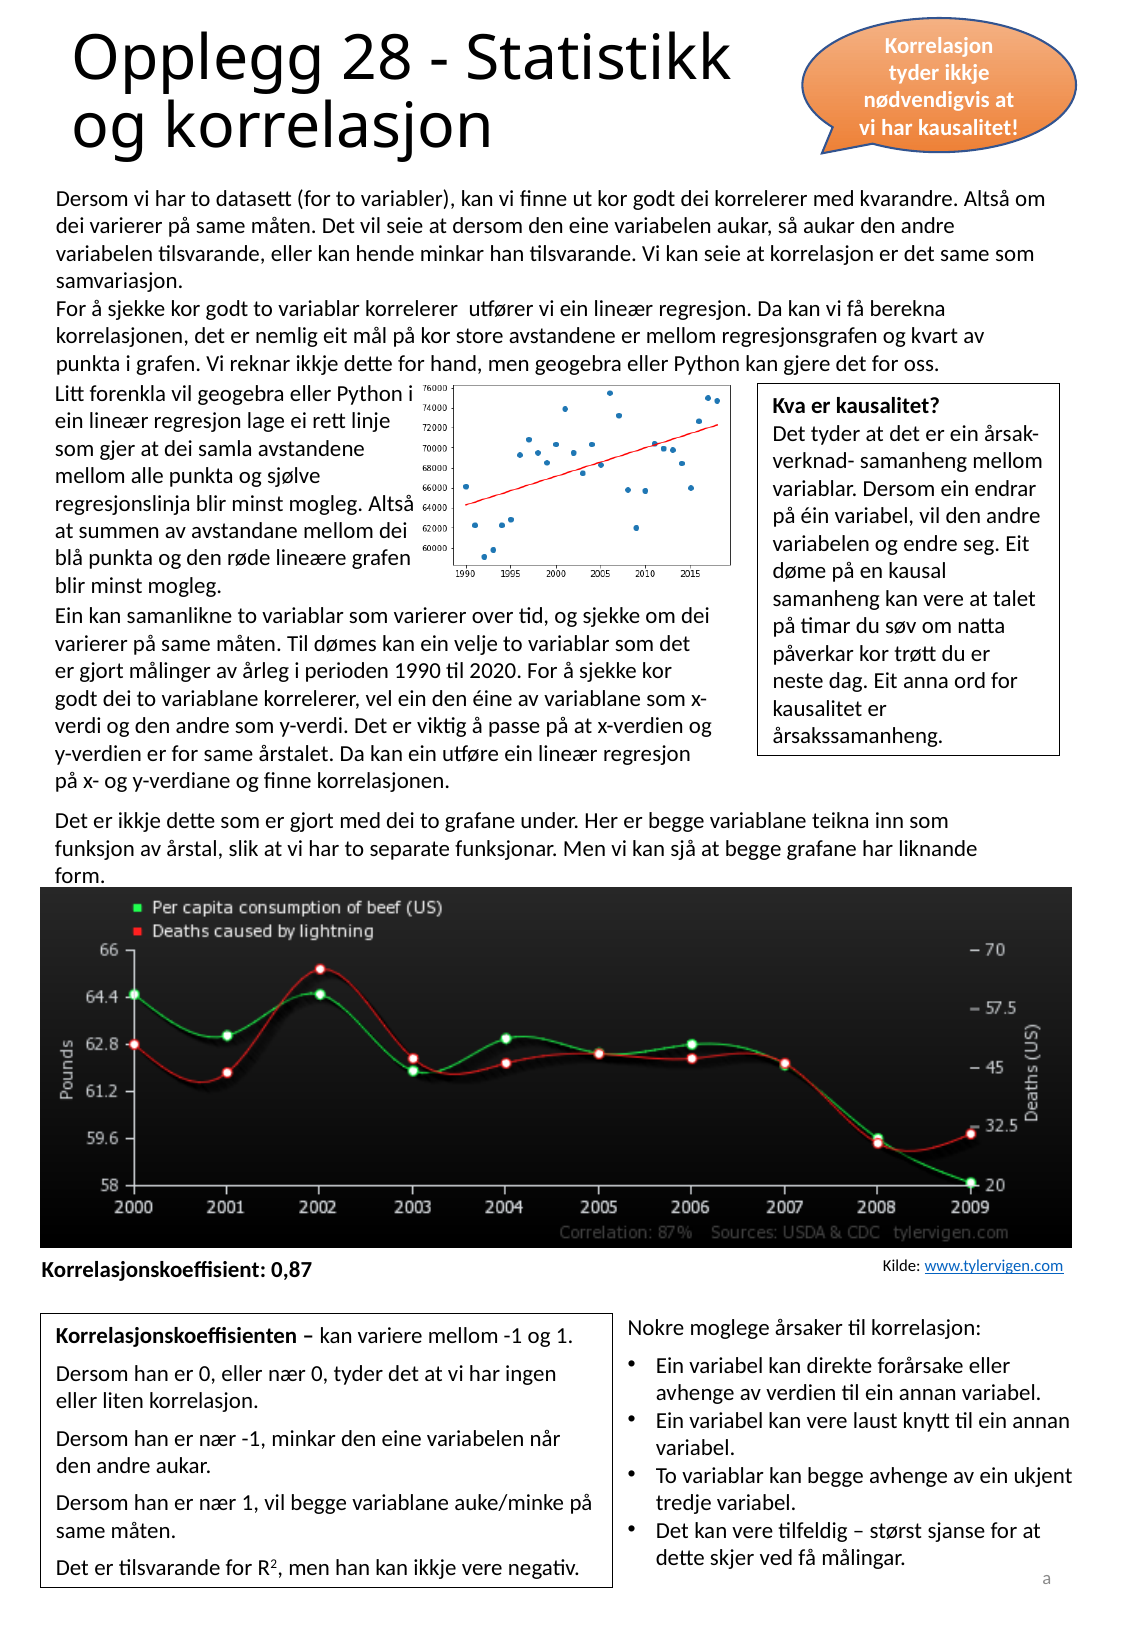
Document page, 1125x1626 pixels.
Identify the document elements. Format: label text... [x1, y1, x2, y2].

text_box Nokre moglege årsaker til korrelasjon: Ein variabel kan direkte forårsake eller avhenge av verdien til ein annan variabel. Ein variabel kan vere laust knytt til ein annan variabel. To variablar kan begge avhenge av ein ukjent tredje variabel. Det kan vere tilfeldig – størst sjanse for at dette skjer ved få målingar. [612, 1305, 1095, 1578]
text_box Korrelasjonskoeffisienten – kan variere mellom -1 og 1. Dersom han er 0, eller nær 0, tyder det at vi har ingen eller liten korrelasjon. Dersom han er nær -1, minkar den eine variabelen når den andre aukar. Dersom han er nær 1, vil begge variablane auke/minke på same måten. Det er tilsvarande for R2, men han kan ikkje vere negativ. [40, 1313, 613, 1588]
text_box Korrelasjonskoeffisient: 0,87 [26, 1247, 382, 1290]
slide_number a [813, 1534, 1067, 1621]
text_box Litt forenkla vil geogebra eller Python i ein lineær regresjon lage ei rett linje som gjer at dei samla avstandene mellom alle punkta og sjølve regresjonslinja blir minst mogleg. Altså at summen av avstandane mellom dei blå punkta og den røde lineære grafen blir minst mogleg. [40, 384, 438, 606]
text_box Kva er kausalitet? Det tyder at det er ein årsak-verknad- samanheng mellom variablar. Dersom ein endrar på éin variabel, vil den andre variabelen og endre seg. Eit døme på en kausal samanheng kan vere at talet på timar du søv om natta påverkar kor trøtt du er neste dag. Eit anna ord for kausalitet er årsakssamanheng. [757, 384, 1060, 756]
title Opplegg 28 - Statistikk og korrelasjon [56, 9, 749, 176]
text_box Kilde: www.tylervigen.com [868, 1247, 1085, 1283]
text_box Korrelasjon tyder ikkje nødvendigvis at vi har kausalitet! [801, 16, 1078, 155]
picture [415, 376, 738, 584]
text_box Ein kan samanlikne to variablar som varierer over tid, og sjekke om dei varierer på same måten. Til dømes kan ein velje to variablar som det er gjort målinger av årleg i perioden 1990 til 2020. For å sjekke kor godt dei to variablane korrelerer, vel ein den éine av variablane som x-verdi og den andre som y-verdi. Det er viktig å passe på at x-verdien og y-verdien er for same årstalet. Da kan ein utføre ein lineær regresjon på x- og y-verdiane og finne korrelasjonen. [40, 593, 730, 798]
picture [40, 887, 1072, 1248]
text_box Dersom vi har to datasett (for to variabler), kan vi finne ut kor godt dei korrelerer med kvarandre. Altså om dei varierer på same måten. Det vil seie at dersom den eine variabelen aukar, så aukar den andre variabelen tilsvarande, eller kan hende minkar han tilsvarande. Vi kan seie at korrelasjon er det same som samvariasjon. For å sjekke kor godt to variablar korrelerer utfører vi ein lineær regresjon. Da kan vi få berekna korrelasjonen, det er nemlig eit mål på kor store avstandene er mellom regresjonsgrafen og kvart av punkta i grafen. Vi reknar ikkje dette for hand, men geogebra eller Python kan gjere det for oss. [40, 176, 1069, 384]
text_box Det er ikkje dette som er gjort med dei to grafane under. Her er begge variablane teikna inn som funksjon av årstal, slik at vi har to separate funksjonar. Men vi kan sjå at begge grafane har liknande form. [40, 798, 1050, 887]
